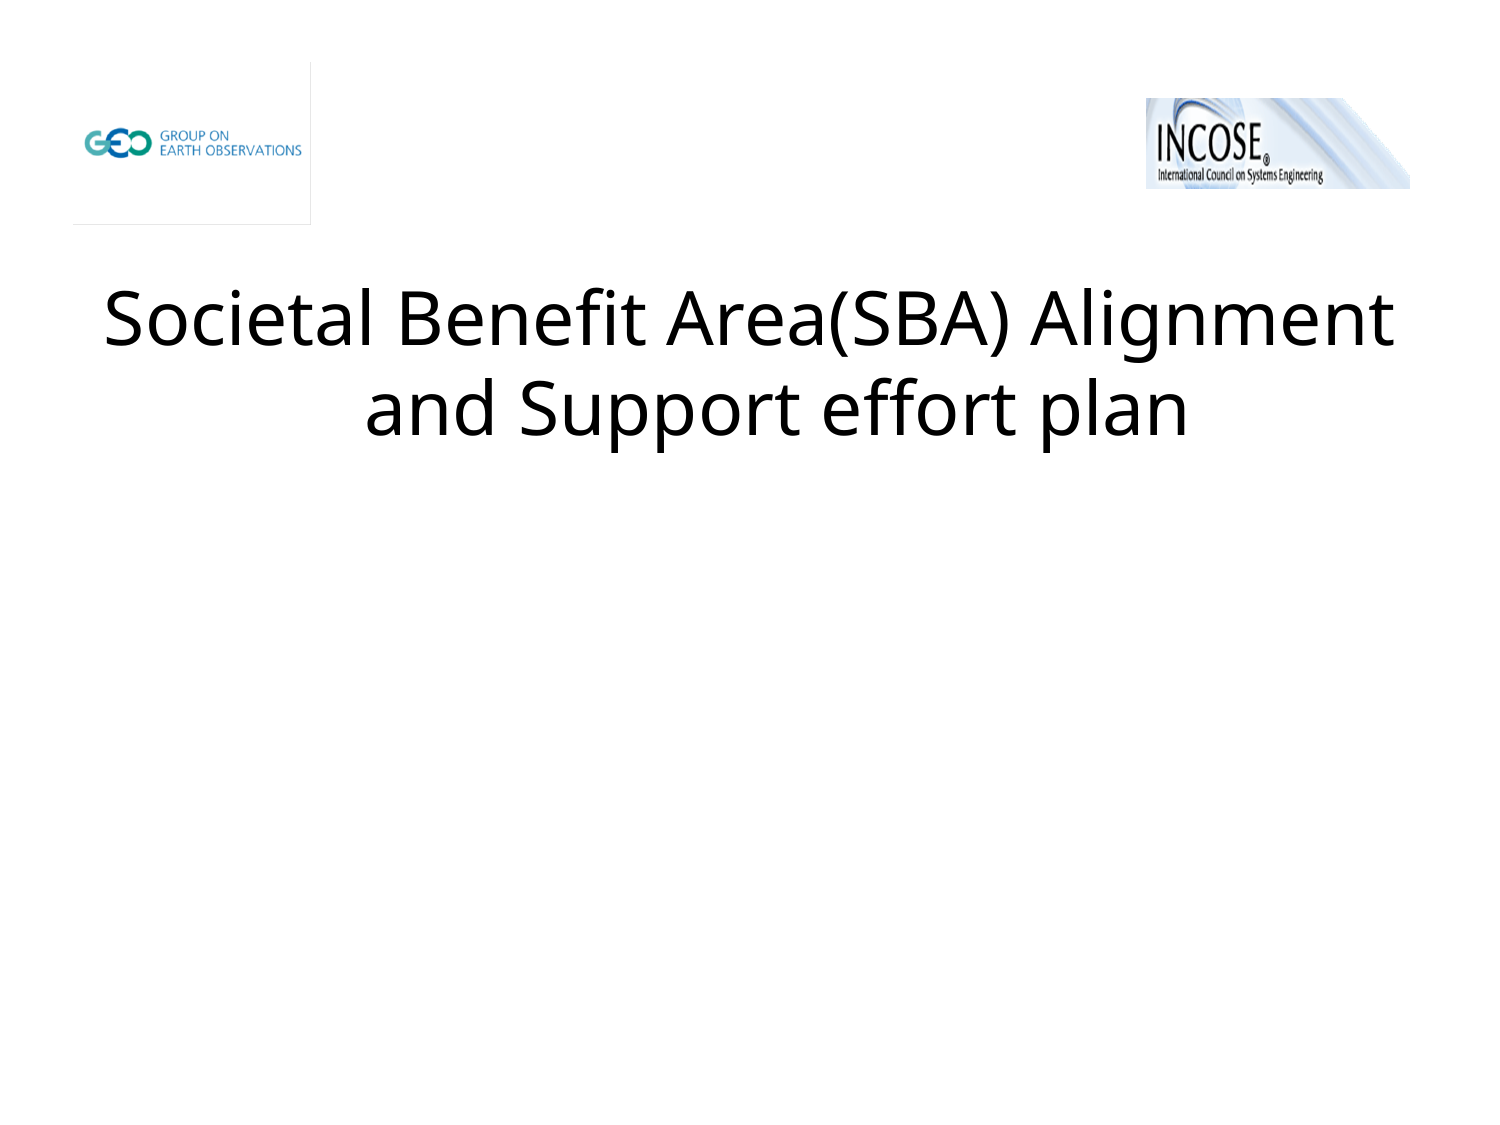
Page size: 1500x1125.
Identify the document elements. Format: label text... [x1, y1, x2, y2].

list Societal Benefit Area(SBA) Alignment and Support effort plan [74, 262, 1426, 1006]
title [74, 44, 1426, 233]
